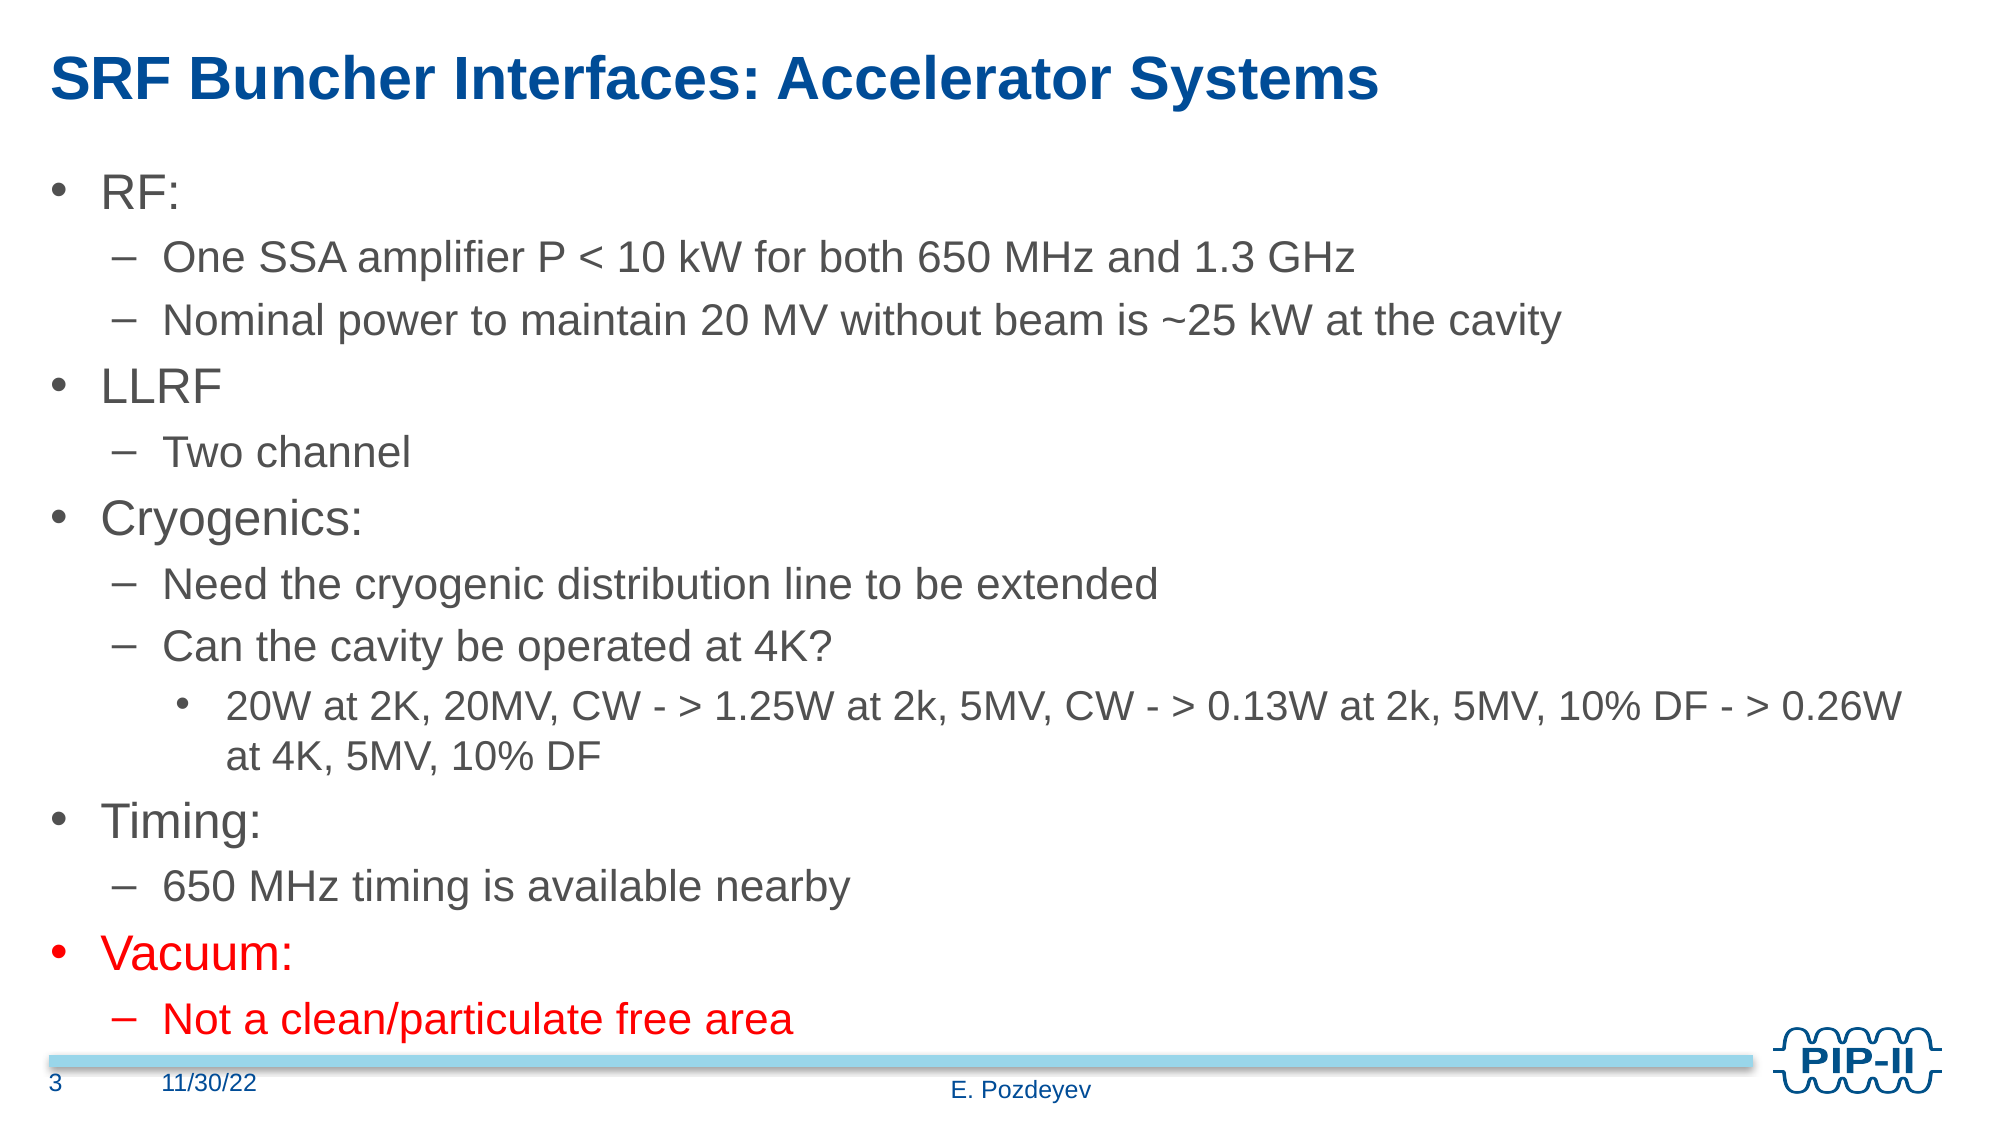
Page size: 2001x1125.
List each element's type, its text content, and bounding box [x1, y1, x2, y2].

footer E. Pozdeyev [336, 1073, 1706, 1114]
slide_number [161, 1066, 309, 1107]
picture [1773, 1027, 1942, 1094]
slide_number 3 [48, 1066, 140, 1106]
list RF: One SSA amplifier P < 10 kW for both 650 MHz and 1.3 GHz Nominal power to maintain 20 MV without beam is ~25 kW at the cavity LLRF Two channel Cryogenics: Need the cryogenic distribution line to be extended Can the cavity be operated at 4K? 20W at 2K, 20MV, CW - > 1.25W at 2k, 5MV, CW - > 0.13W at 2k, 5MV, 10% DF - > 0.26W at 4K, 5MV, 10% DF Timing: 650 MHz timing is available nearby Vacuum: Not a clean/particulate free area [50, 159, 1947, 990]
title SRF Buncher Interfaces: Accelerator Systems [50, 41, 1950, 112]
